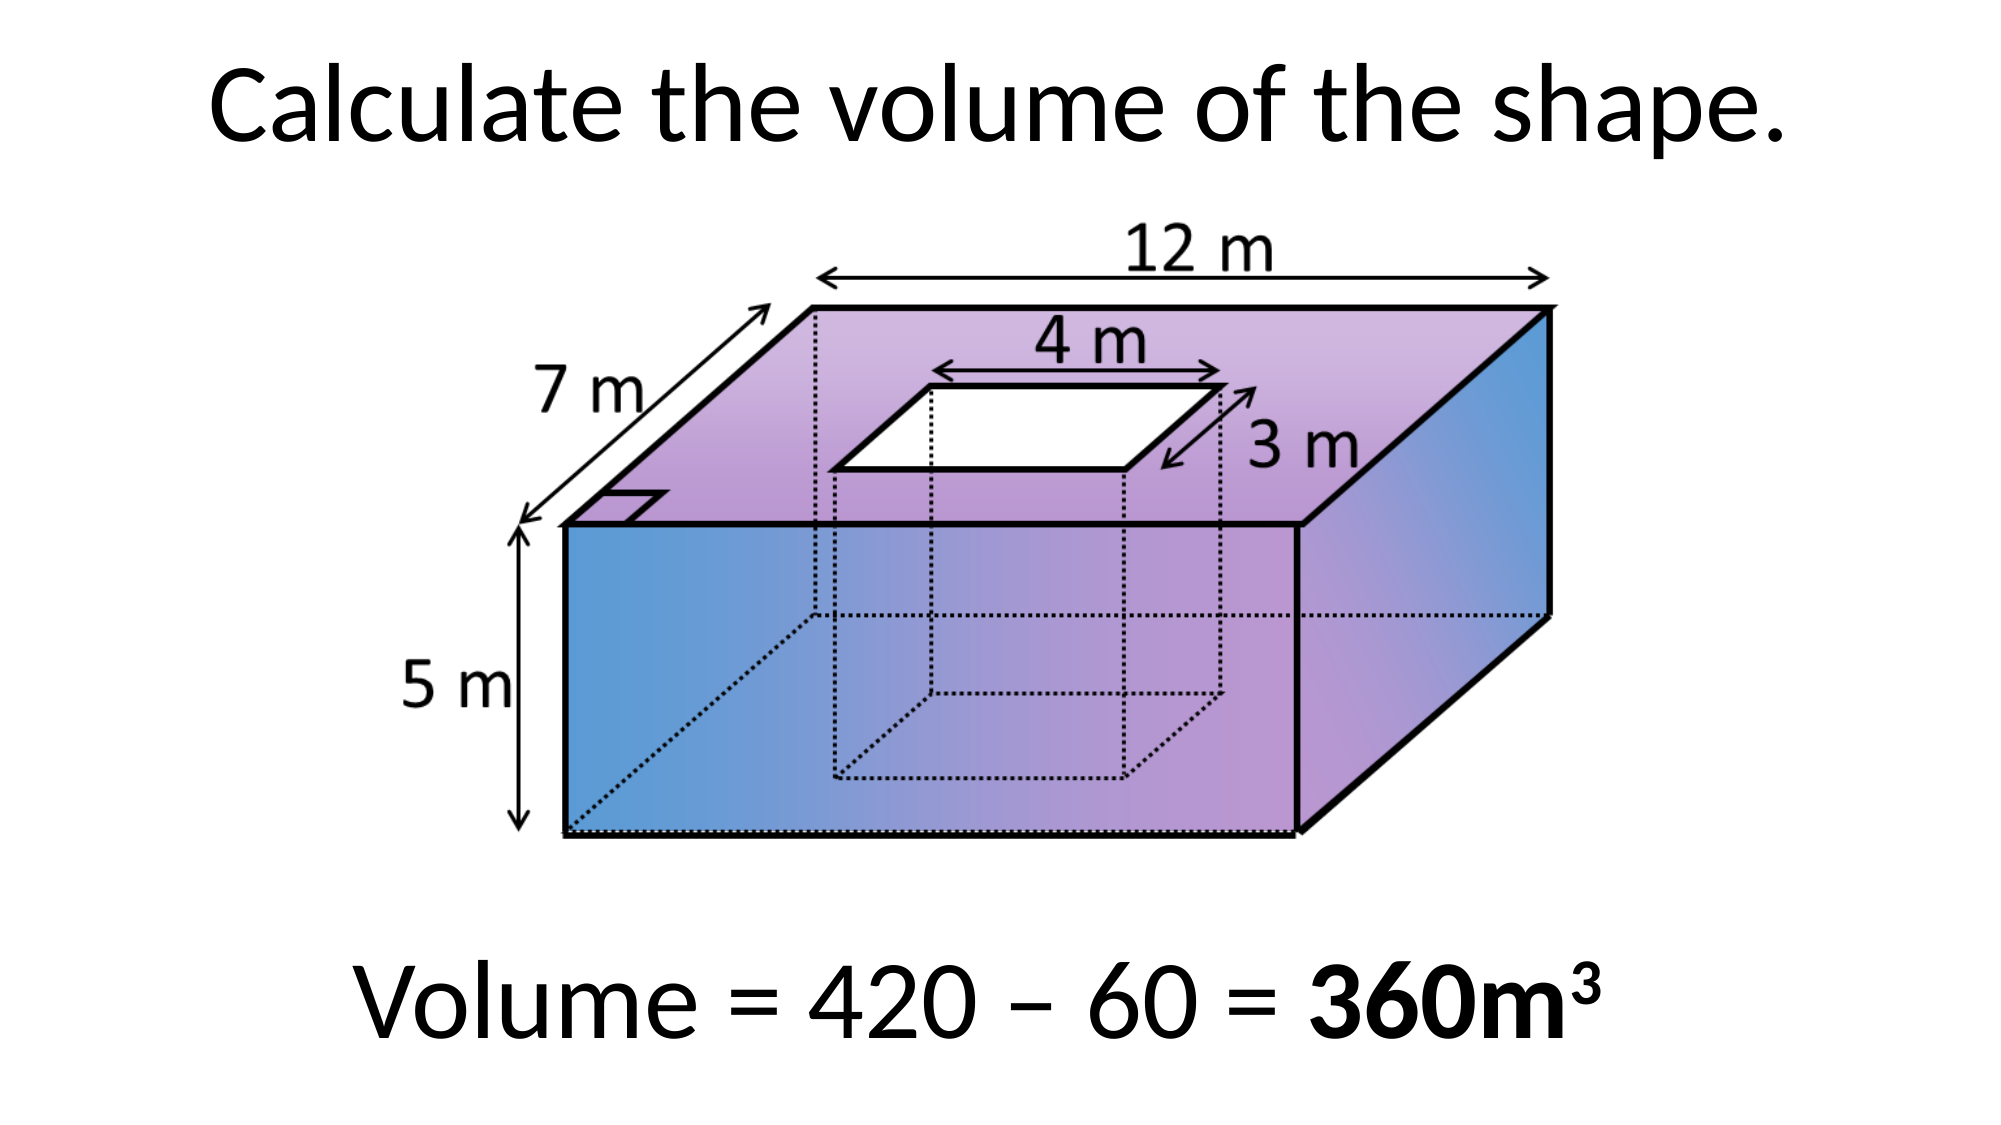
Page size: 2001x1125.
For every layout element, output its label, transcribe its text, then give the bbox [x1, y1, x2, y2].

text_box Volume = 420 – 60 = 360m3 [337, 918, 1644, 1069]
picture [354, 177, 1570, 852]
title Calculate the volume of the shape. [0, 52, 2000, 157]
